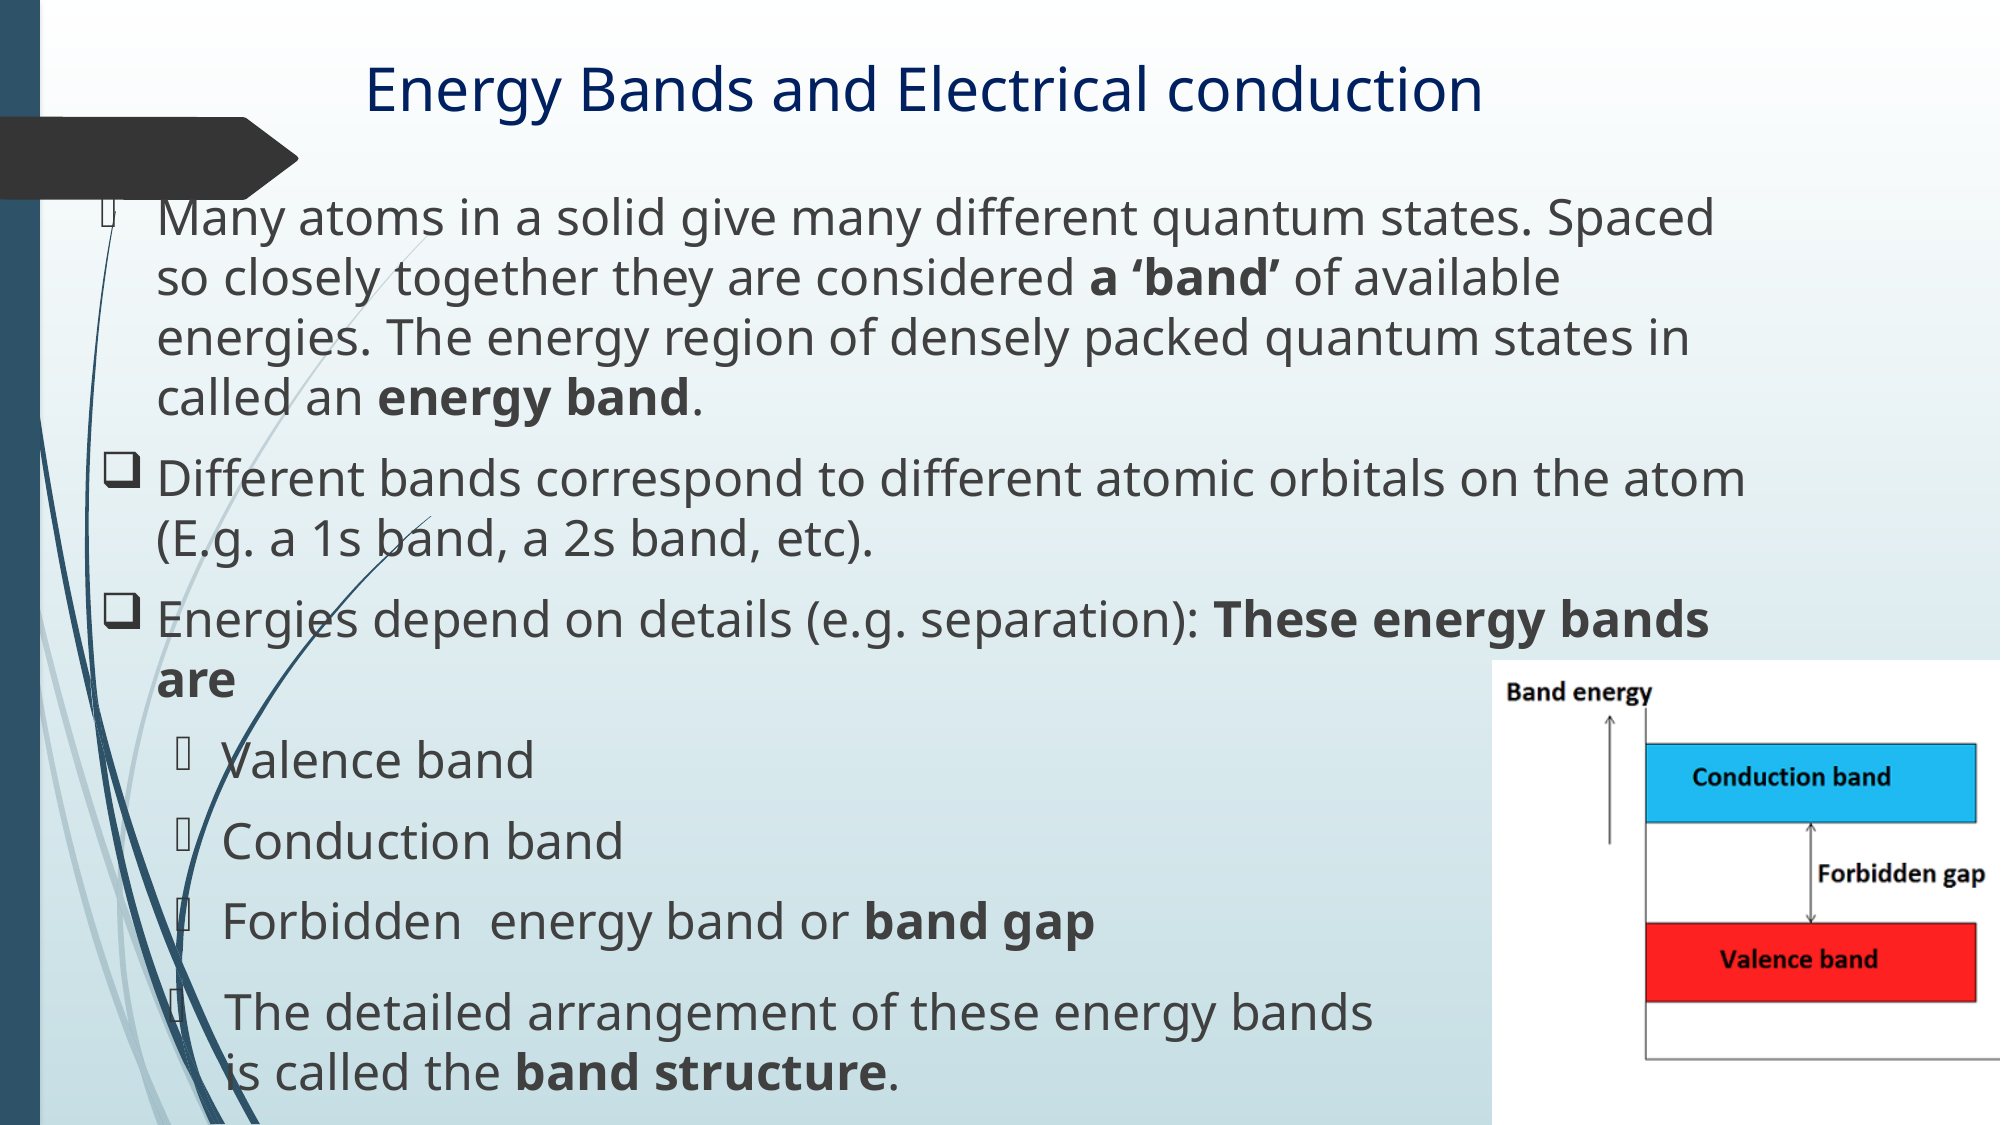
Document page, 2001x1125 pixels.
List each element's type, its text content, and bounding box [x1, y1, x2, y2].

list Many atoms in a solid give many different quantum states. Spaced so closely together they are considered a ‘band’ of available energies. The energy region of densely packed quantum states in called an energy band. Different bands correspond to different atomic orbitals on the atom (E.g. a 1s band, a 2s band, etc). Energies depend on details (e.g. separation): These energy bands are Valence band Conduction band Forbidden energy band or band gap [84, 178, 1767, 1056]
title Energy Bands and Electrical conduction [349, 43, 1625, 178]
text_box The detailed arrangement of these energy bands is called the band structure. [153, 972, 1424, 1108]
picture [1492, 659, 2000, 1125]
